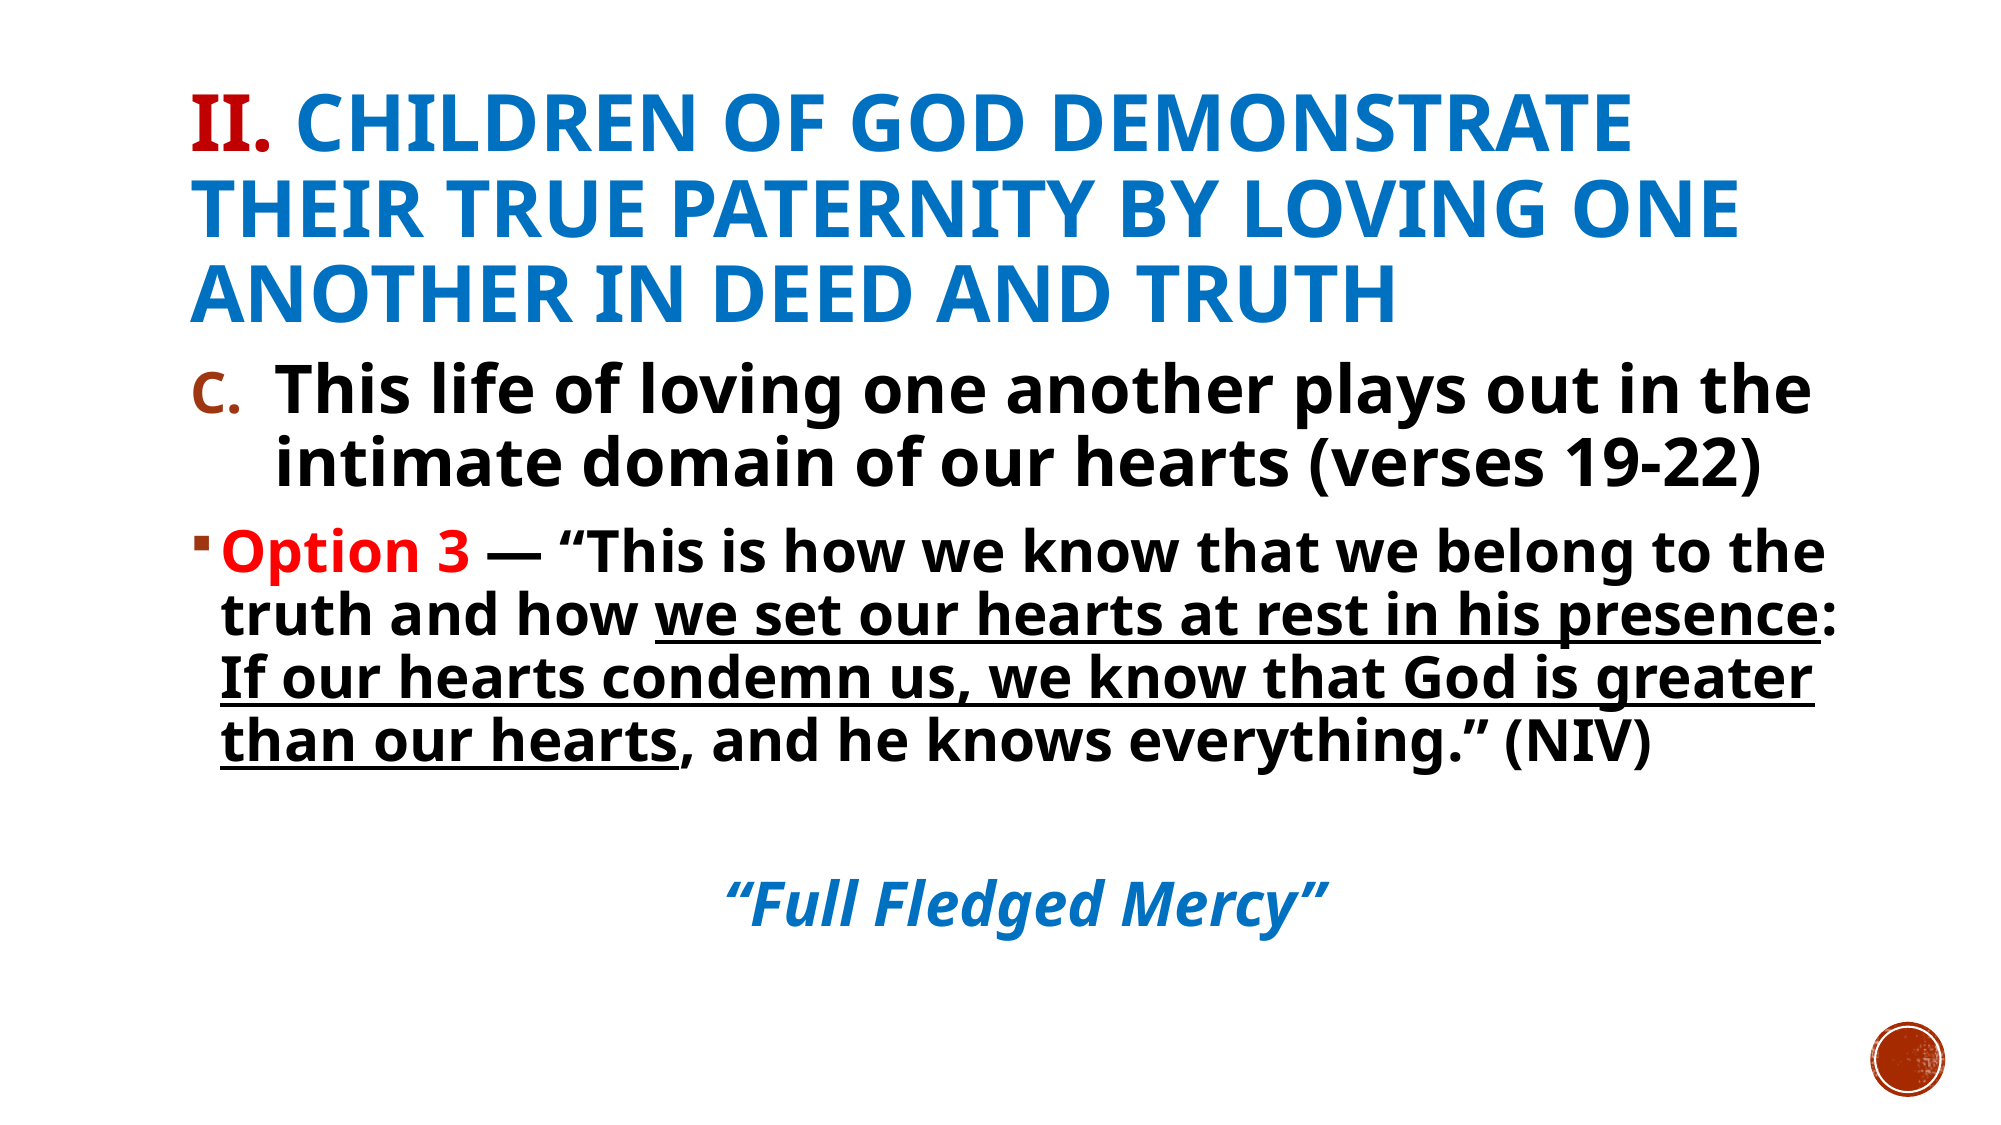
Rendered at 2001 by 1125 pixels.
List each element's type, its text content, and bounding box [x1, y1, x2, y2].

list This life of loving one another plays out in the intimate domain of our hearts (verses 19-22) Option 3 — “This is how we know that we belong to the truth and how we set our hearts at rest in his presence: If our hearts condemn us, we know that God is greater than our hearts, and he knows everything.” (NIV) “Full Fledged Mercy” [175, 348, 1864, 1079]
title II. Children of god demonstrate their true paternity by loving one another in deed and truth [175, 79, 1826, 344]
